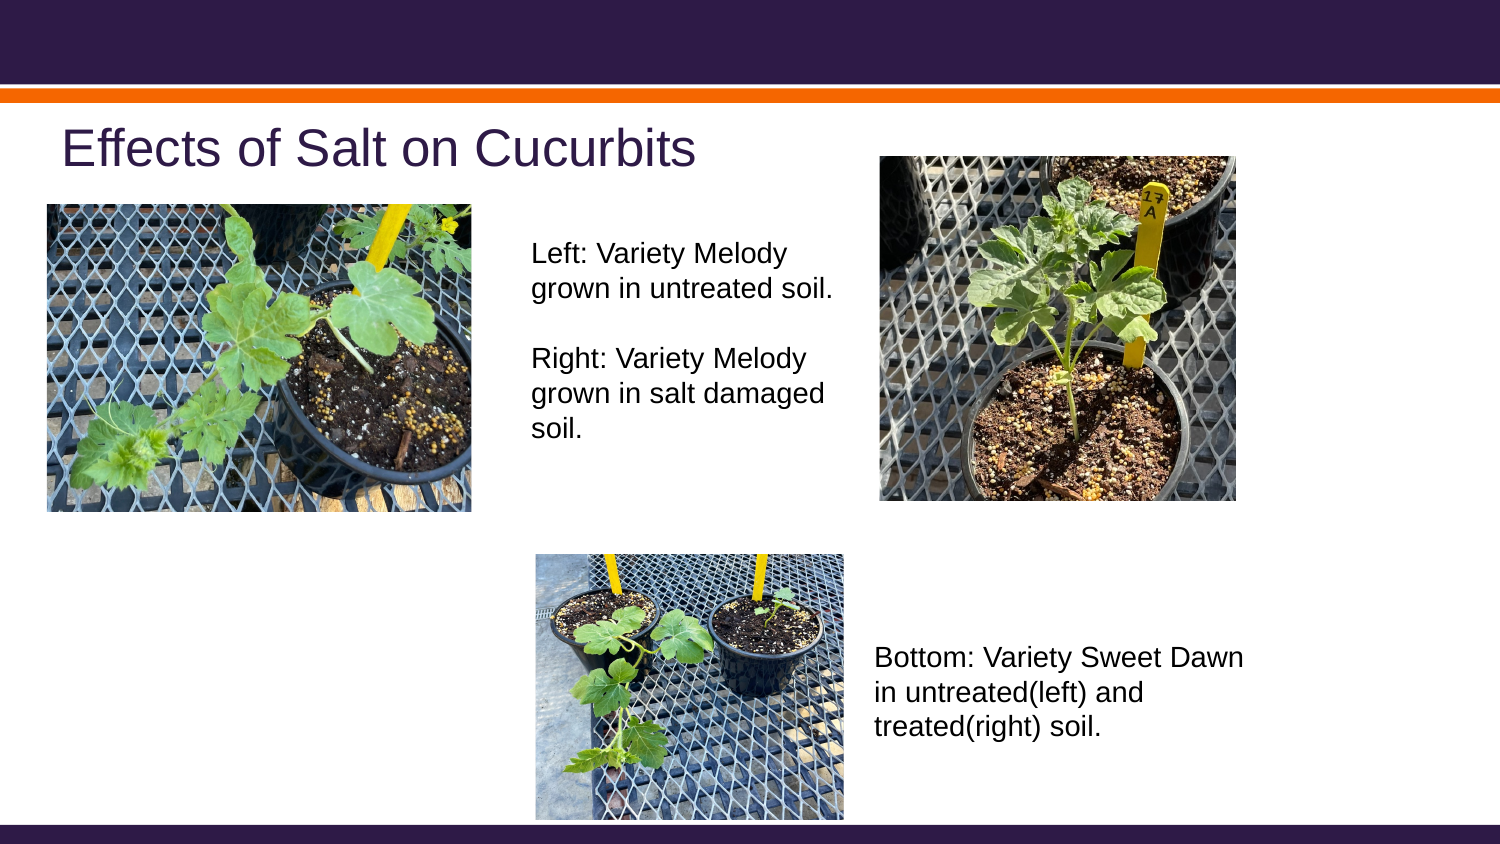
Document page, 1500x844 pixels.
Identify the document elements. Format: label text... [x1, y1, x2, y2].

picture [46, 204, 472, 512]
text_box Bottom: Variety Sweet Dawn in untreated(left) and treated(right) soil. [859, 622, 1284, 717]
picture [879, 156, 1237, 501]
title Effects of Salt on Cucurbits [46, 97, 1445, 193]
picture [535, 554, 844, 821]
text_box Left: Variety Melody grown in untreated soil. Right: Variety Melody grown in salt damaged soil. [516, 219, 853, 460]
